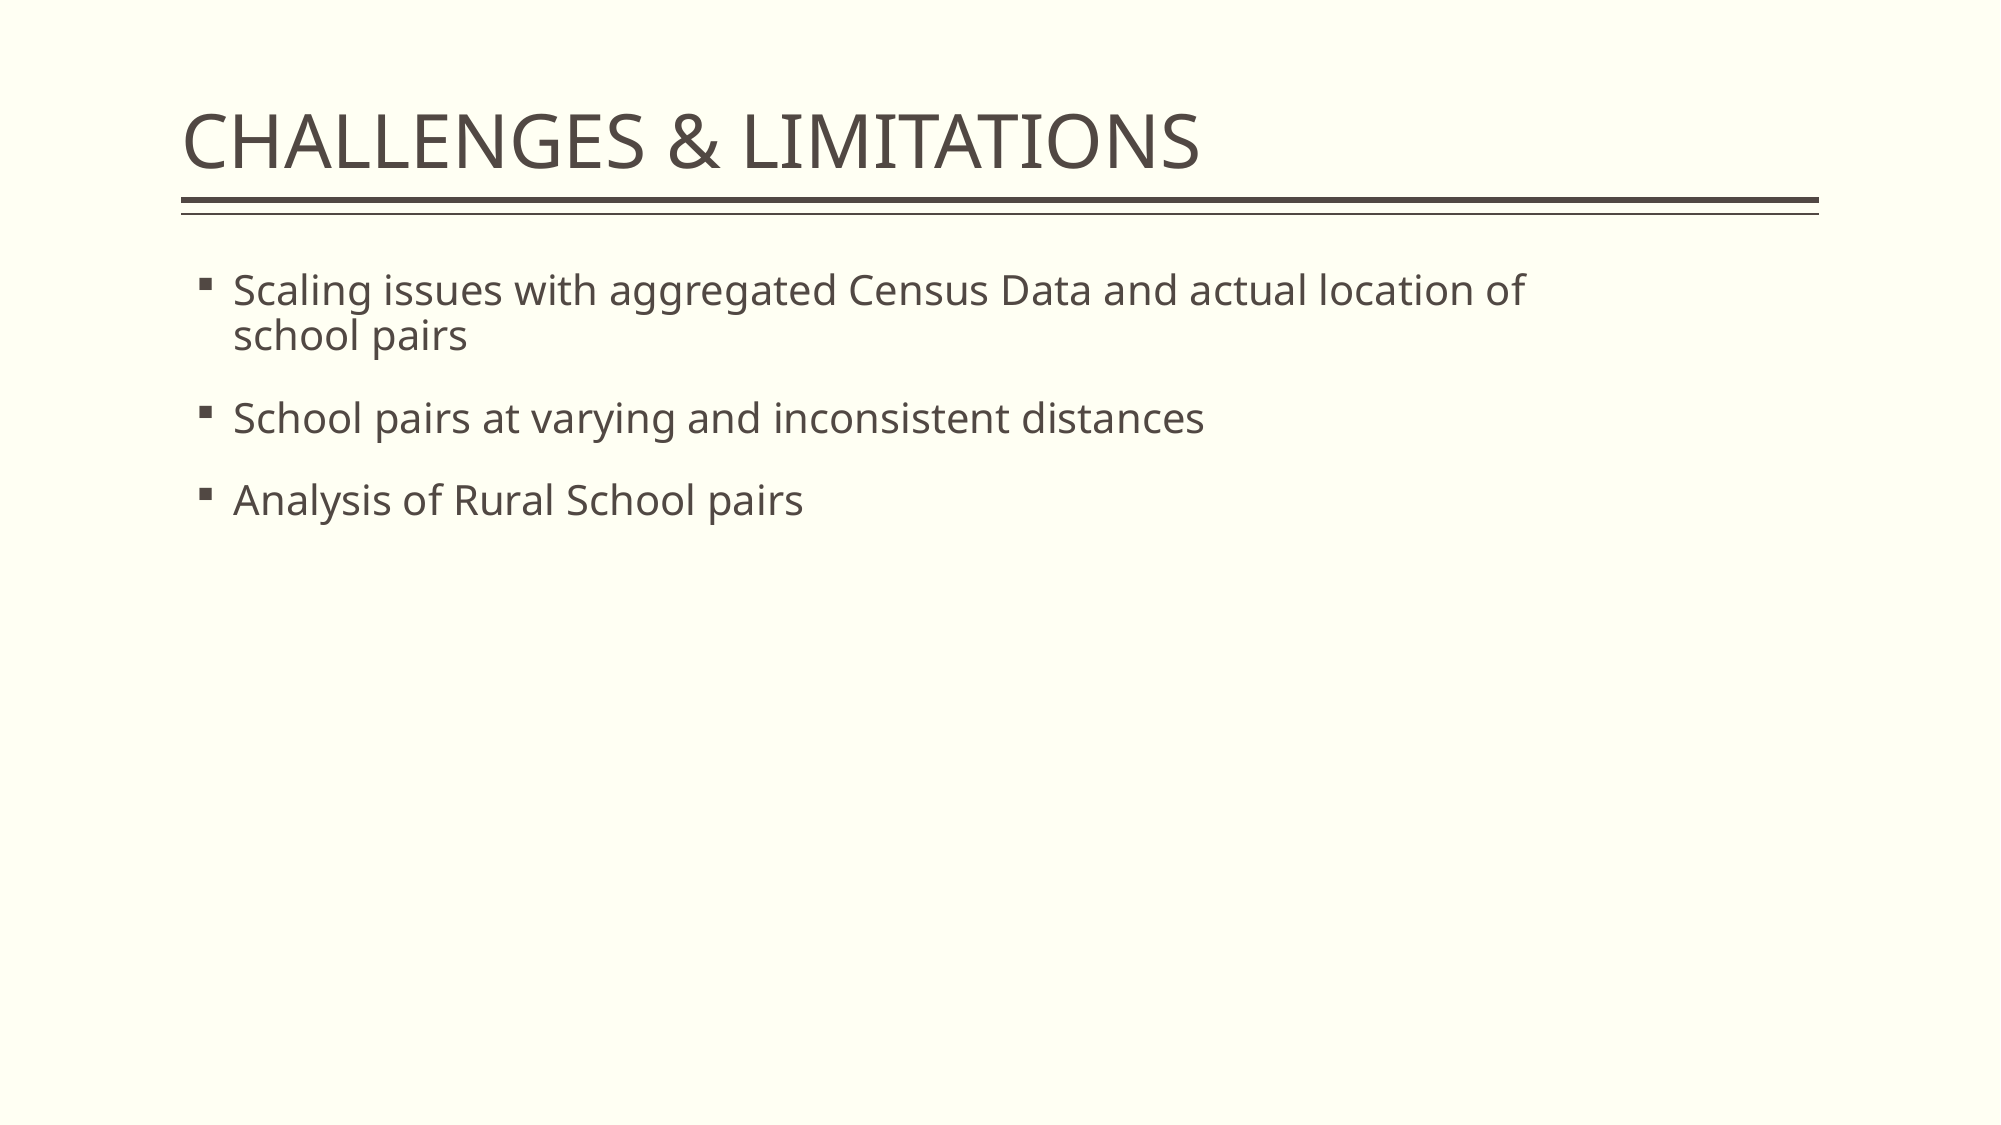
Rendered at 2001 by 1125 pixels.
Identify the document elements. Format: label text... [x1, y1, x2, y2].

title CHALLENGES & LIMITATIONS [181, 12, 1819, 193]
text_box Scaling issues with aggregated Census Data and actual location of school pairs School pairs at varying and inconsistent distances Analysis of Rural School pairs [181, 262, 1659, 1013]
